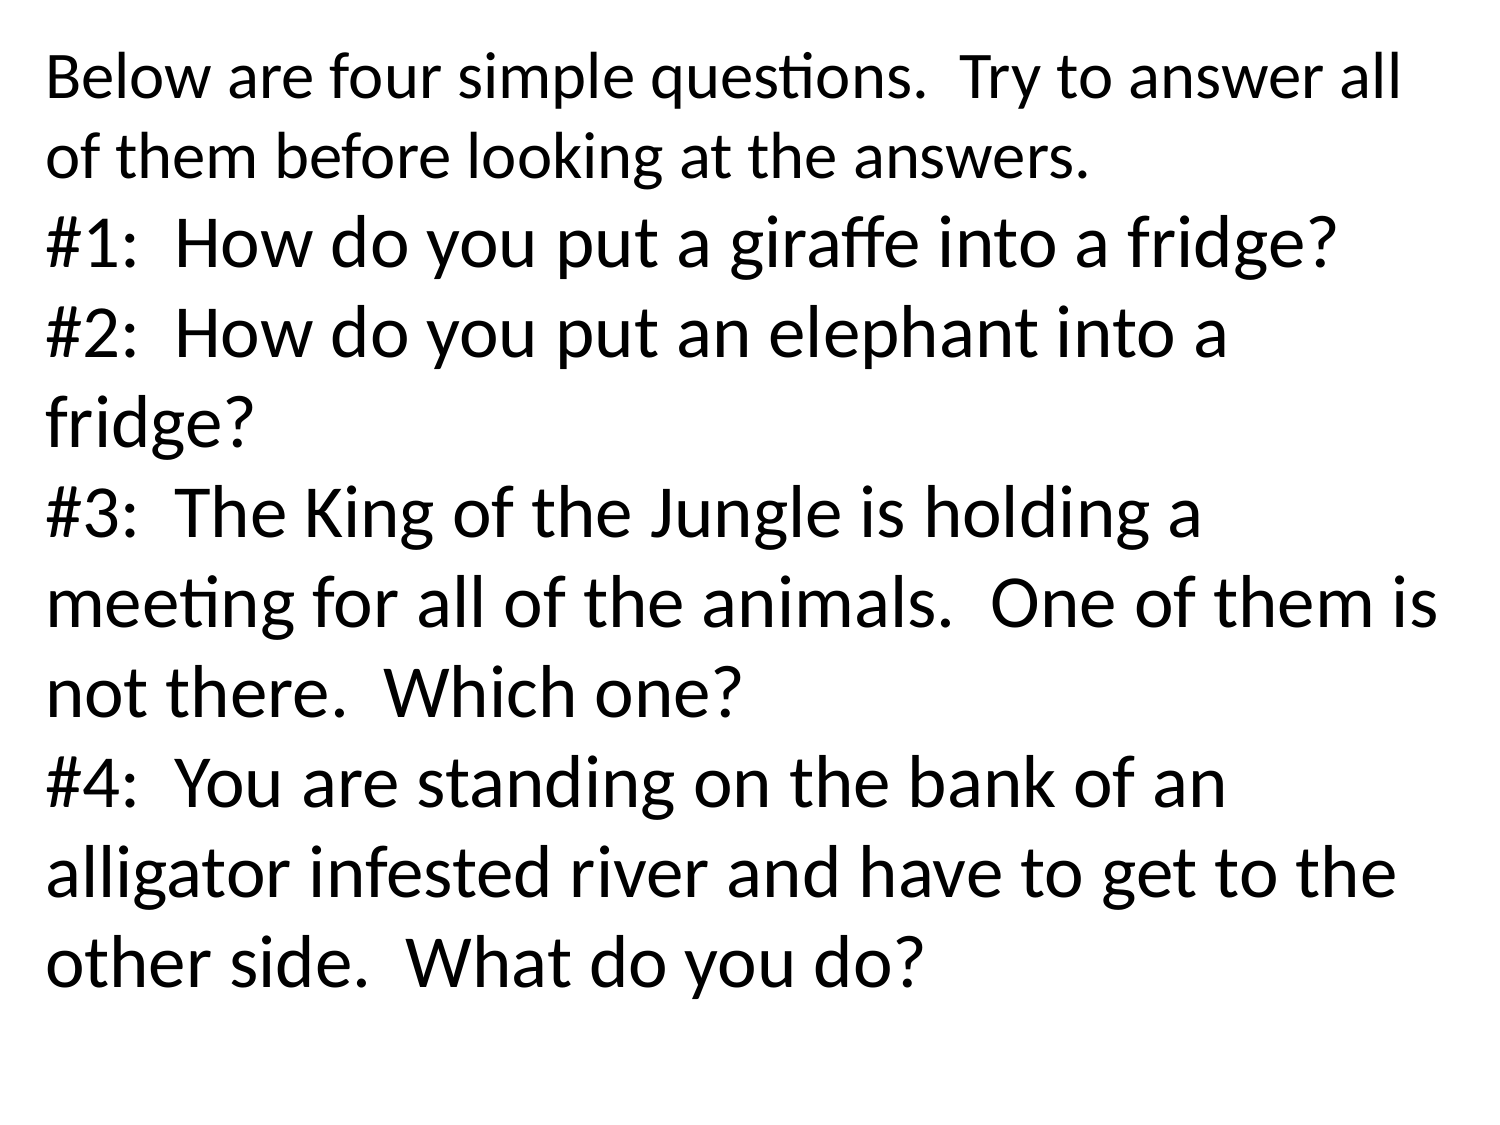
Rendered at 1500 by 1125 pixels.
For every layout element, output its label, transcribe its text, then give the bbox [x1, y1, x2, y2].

text_box Below are four simple questions. Try to answer all of them before looking at the answers. #1: How do you put a giraffe into a fridge? #2: How do you put an elephant into a fridge? #3: The King of the Jungle is holding a meeting for all of the animals. One of them is not there. Which one? #4: You are standing on the bank of an alligator infested river and have to get to the other side. What do you do? [37, 24, 1463, 1010]
